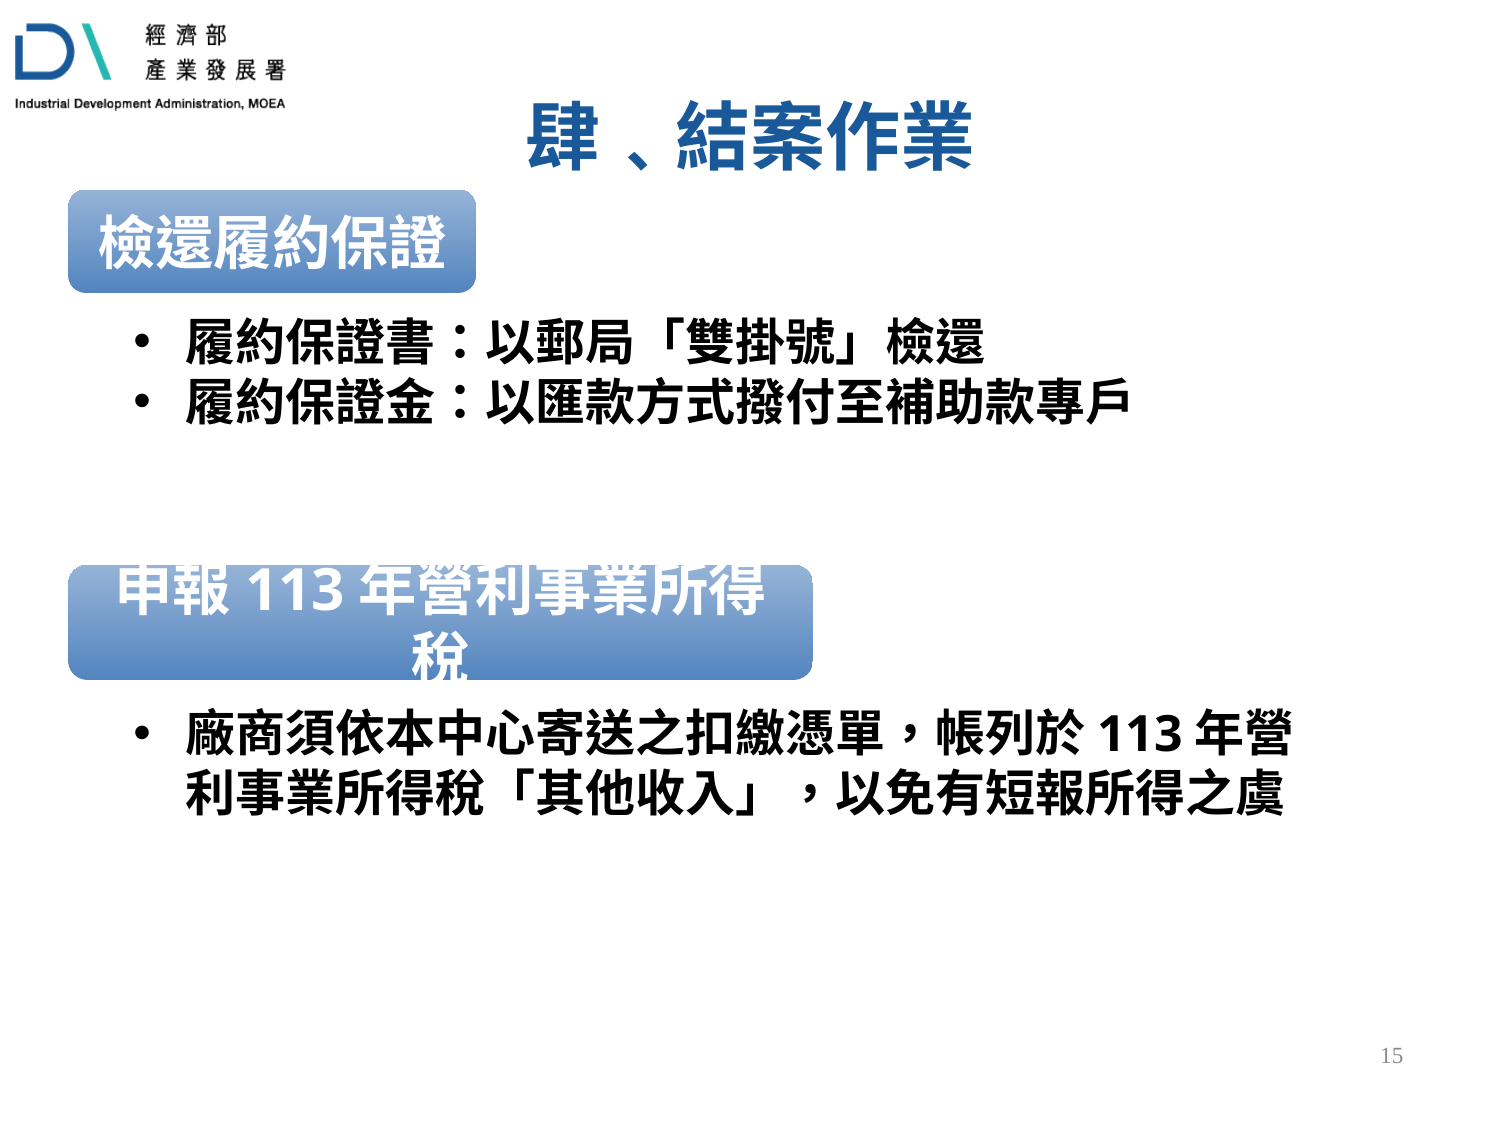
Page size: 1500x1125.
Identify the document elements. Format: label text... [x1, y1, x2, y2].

text_box 申報113年營利事業所得稅 [68, 564, 813, 681]
slide_number 14 [1081, 1024, 1419, 1085]
text_box 檢還履約保證 [68, 189, 476, 293]
text_box 肆﹑結案作業 [68, 101, 1432, 168]
text_box 履約保證書：以郵局「雙掛號」檢還 履約保證金：以匯款方式撥付至補助款專戶 [118, 303, 1432, 438]
text_box 廠商須依本中心寄送之扣繳憑單，帳列於113年營利事業所得稅「其他收入」，以免有短報所得之虞 [118, 694, 1330, 830]
picture [15, 23, 286, 111]
